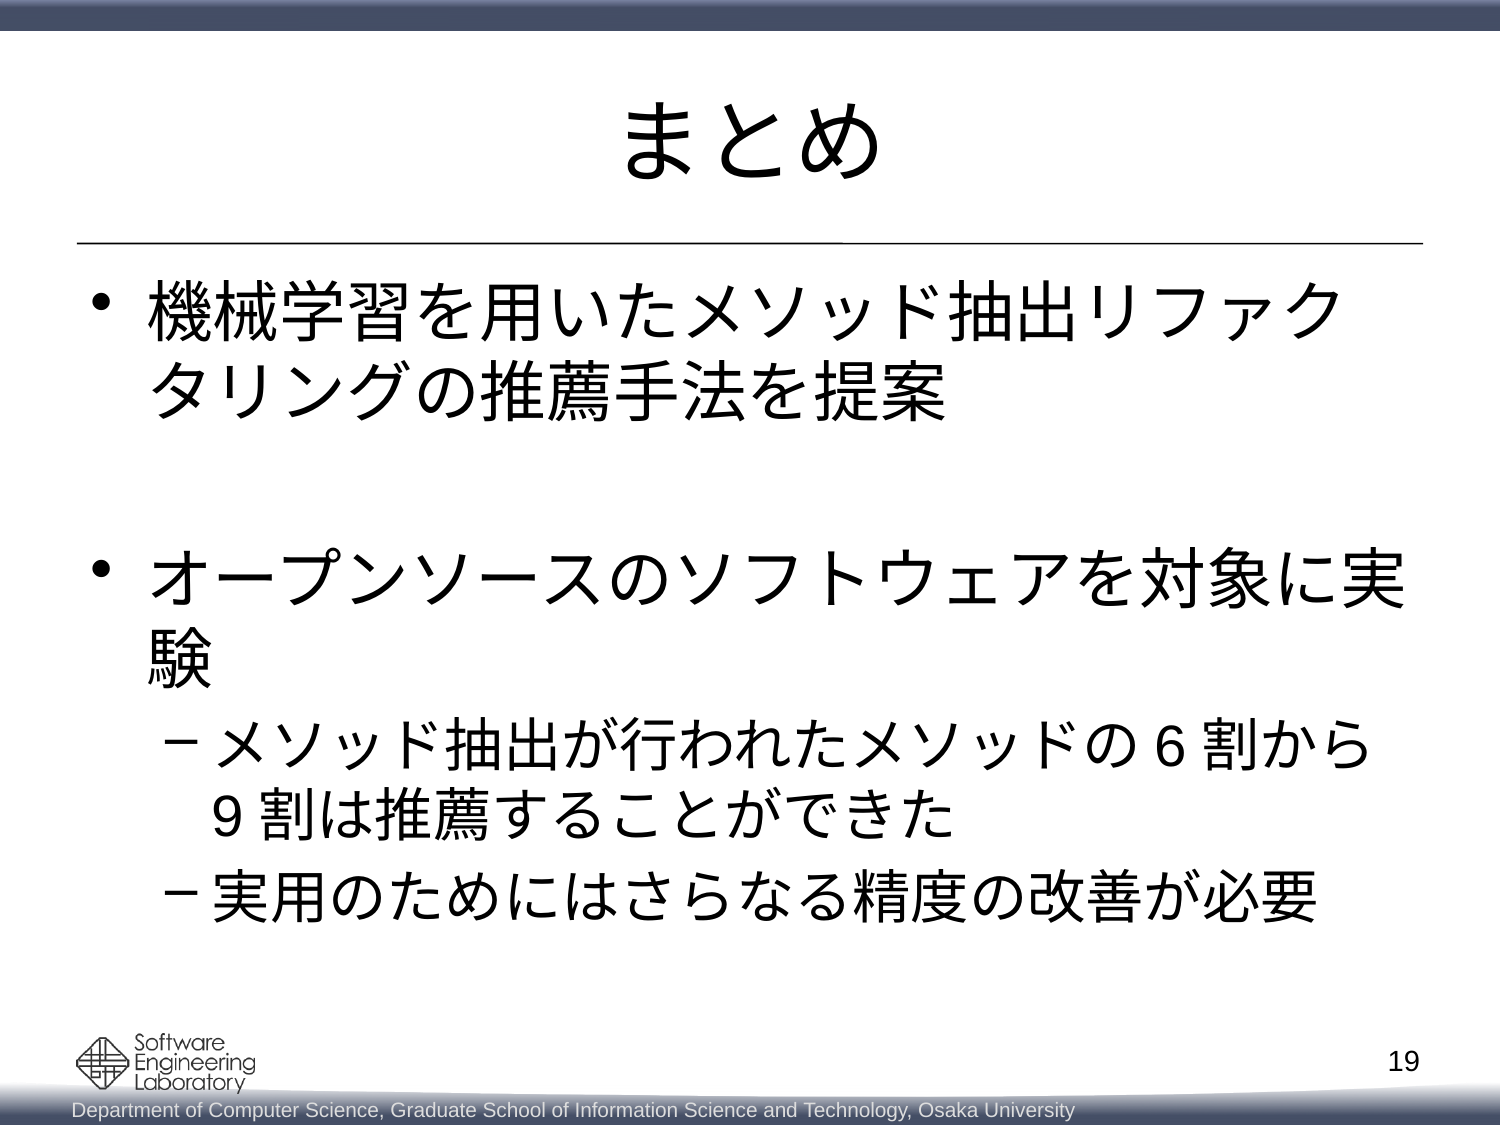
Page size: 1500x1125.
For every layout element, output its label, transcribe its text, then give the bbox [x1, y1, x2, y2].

title まとめ [74, 44, 1424, 233]
slide_number 18 [1246, 1034, 1436, 1083]
picture [0, 1033, 1500, 1125]
list 機械学習を用いたメソッド抽出リファクタリングの推薦手法を提案 オープンソースのソフトウェアを対象に実験 メソッド抽出が行われたメソッドの6割から9割は推薦することができた 実用のためにはさらなる精度の改善が必要 [74, 262, 1426, 1006]
picture [0, 0, 1500, 31]
